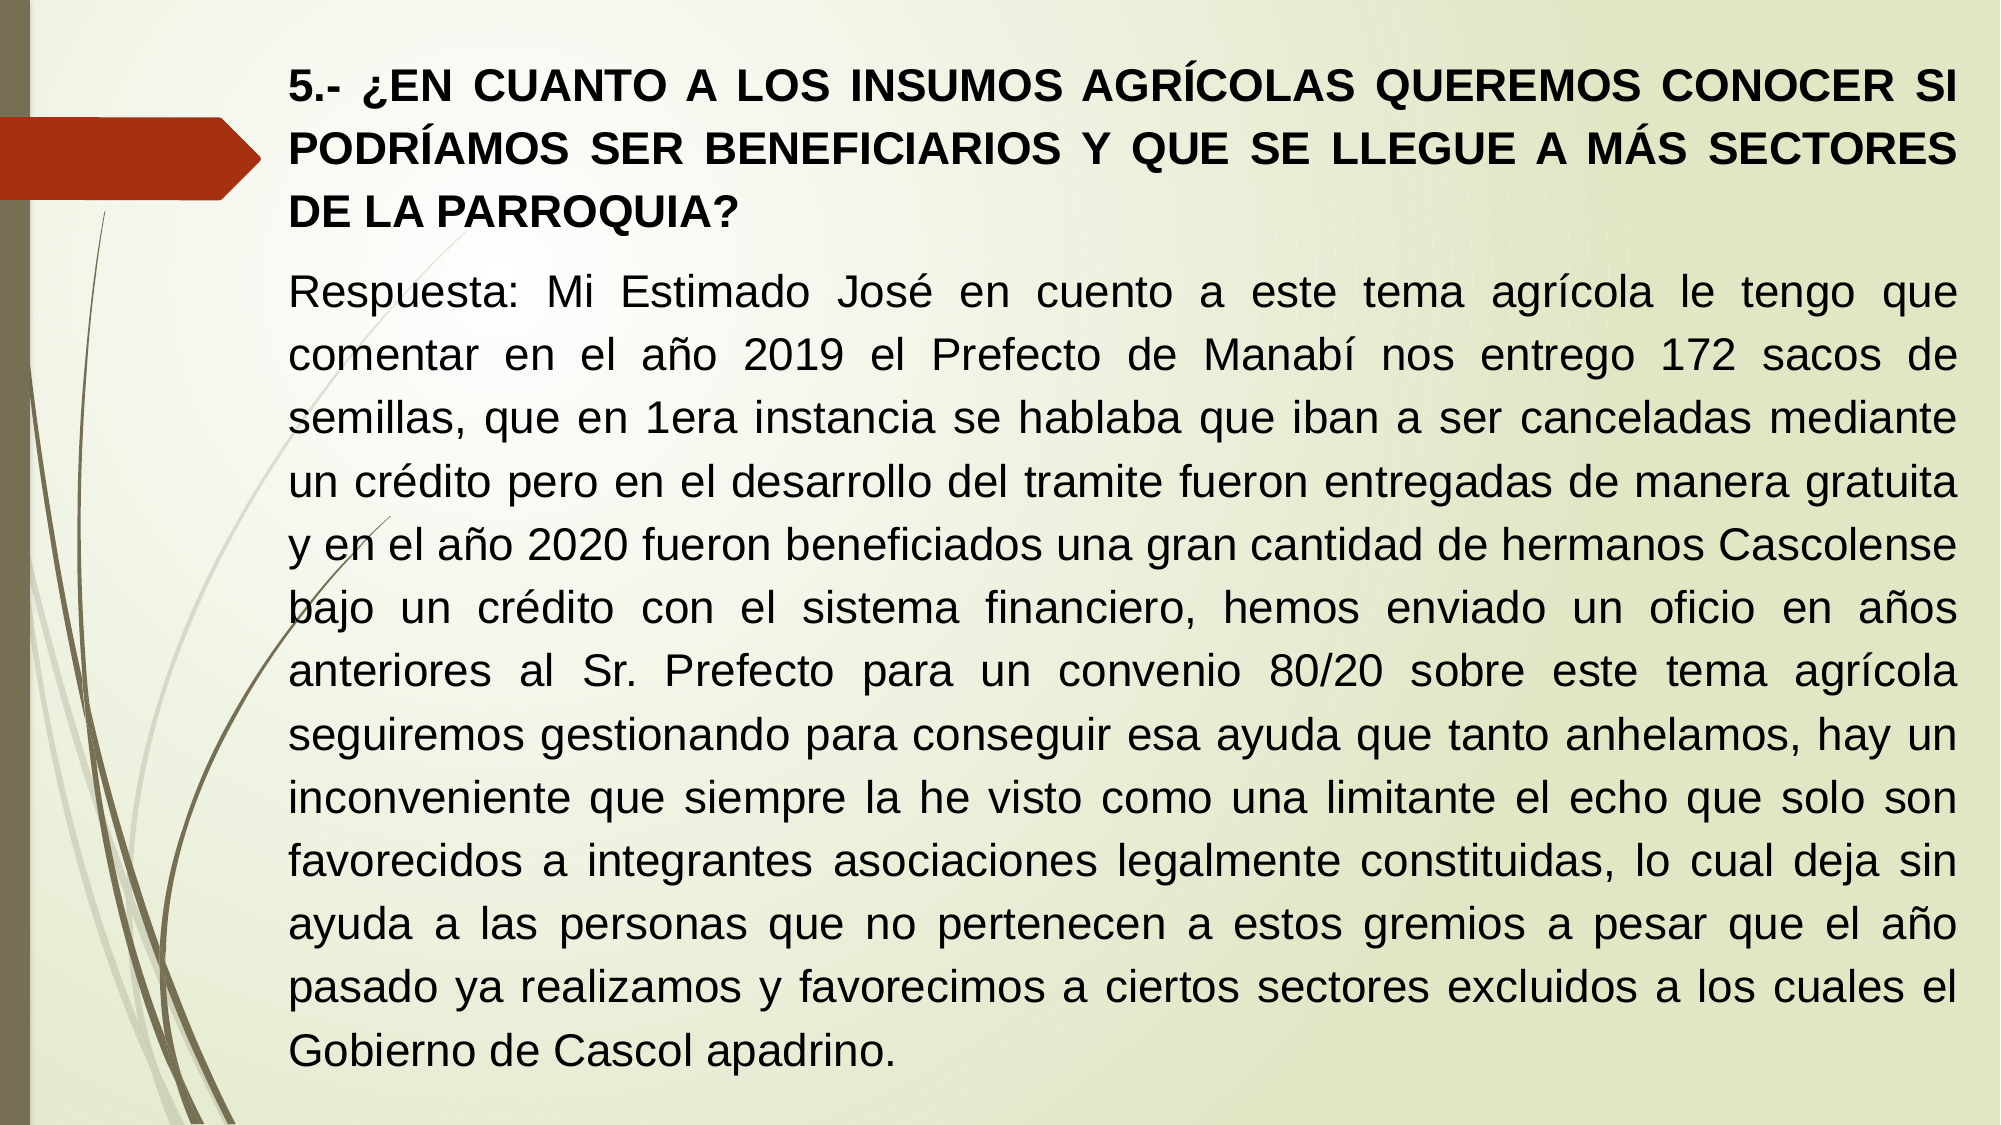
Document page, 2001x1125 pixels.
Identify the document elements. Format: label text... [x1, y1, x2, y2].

text_box 5.- ¿EN CUANTO A LOS INSUMOS AGRÍCOLAS QUEREMOS CONOCER SI PODRÍAMOS SER BENEFICIARIOS Y QUE SE LLEGUE A MÁS SECTORES DE LA PARROQUIA? Respuesta: Mi Estimado José en cuento a este tema agrícola le tengo que comentar en el año 2019 el Prefecto de Manabí nos entrego 172 sacos de semillas, que en 1era instancia se hablaba que iban a ser canceladas mediante un crédito pero en el desarrollo del tramite fueron entregadas de manera gratuita y en el año 2020 fueron beneficiados una gran cantidad de hermanos Cascolense bajo un crédito con el sistema financiero, hemos enviado un oficio en años anteriores al Sr. Prefecto para un convenio 80/20 sobre este tema agrícola seguiremos gestionando para conseguir esa ayuda que tanto anhelamos, hay un inconveniente que siempre la he visto como una limitante el echo que solo son favorecidos a integrantes asociaciones legalmente constituidas, lo cual deja sin ayuda a las personas que no pertenecen a estos gremios a pesar que el año pasado ya realizamos y favorecimos a ciertos sectores excluidos a los cuales el Gobierno de Cascol apadrino. [273, 40, 1975, 1083]
